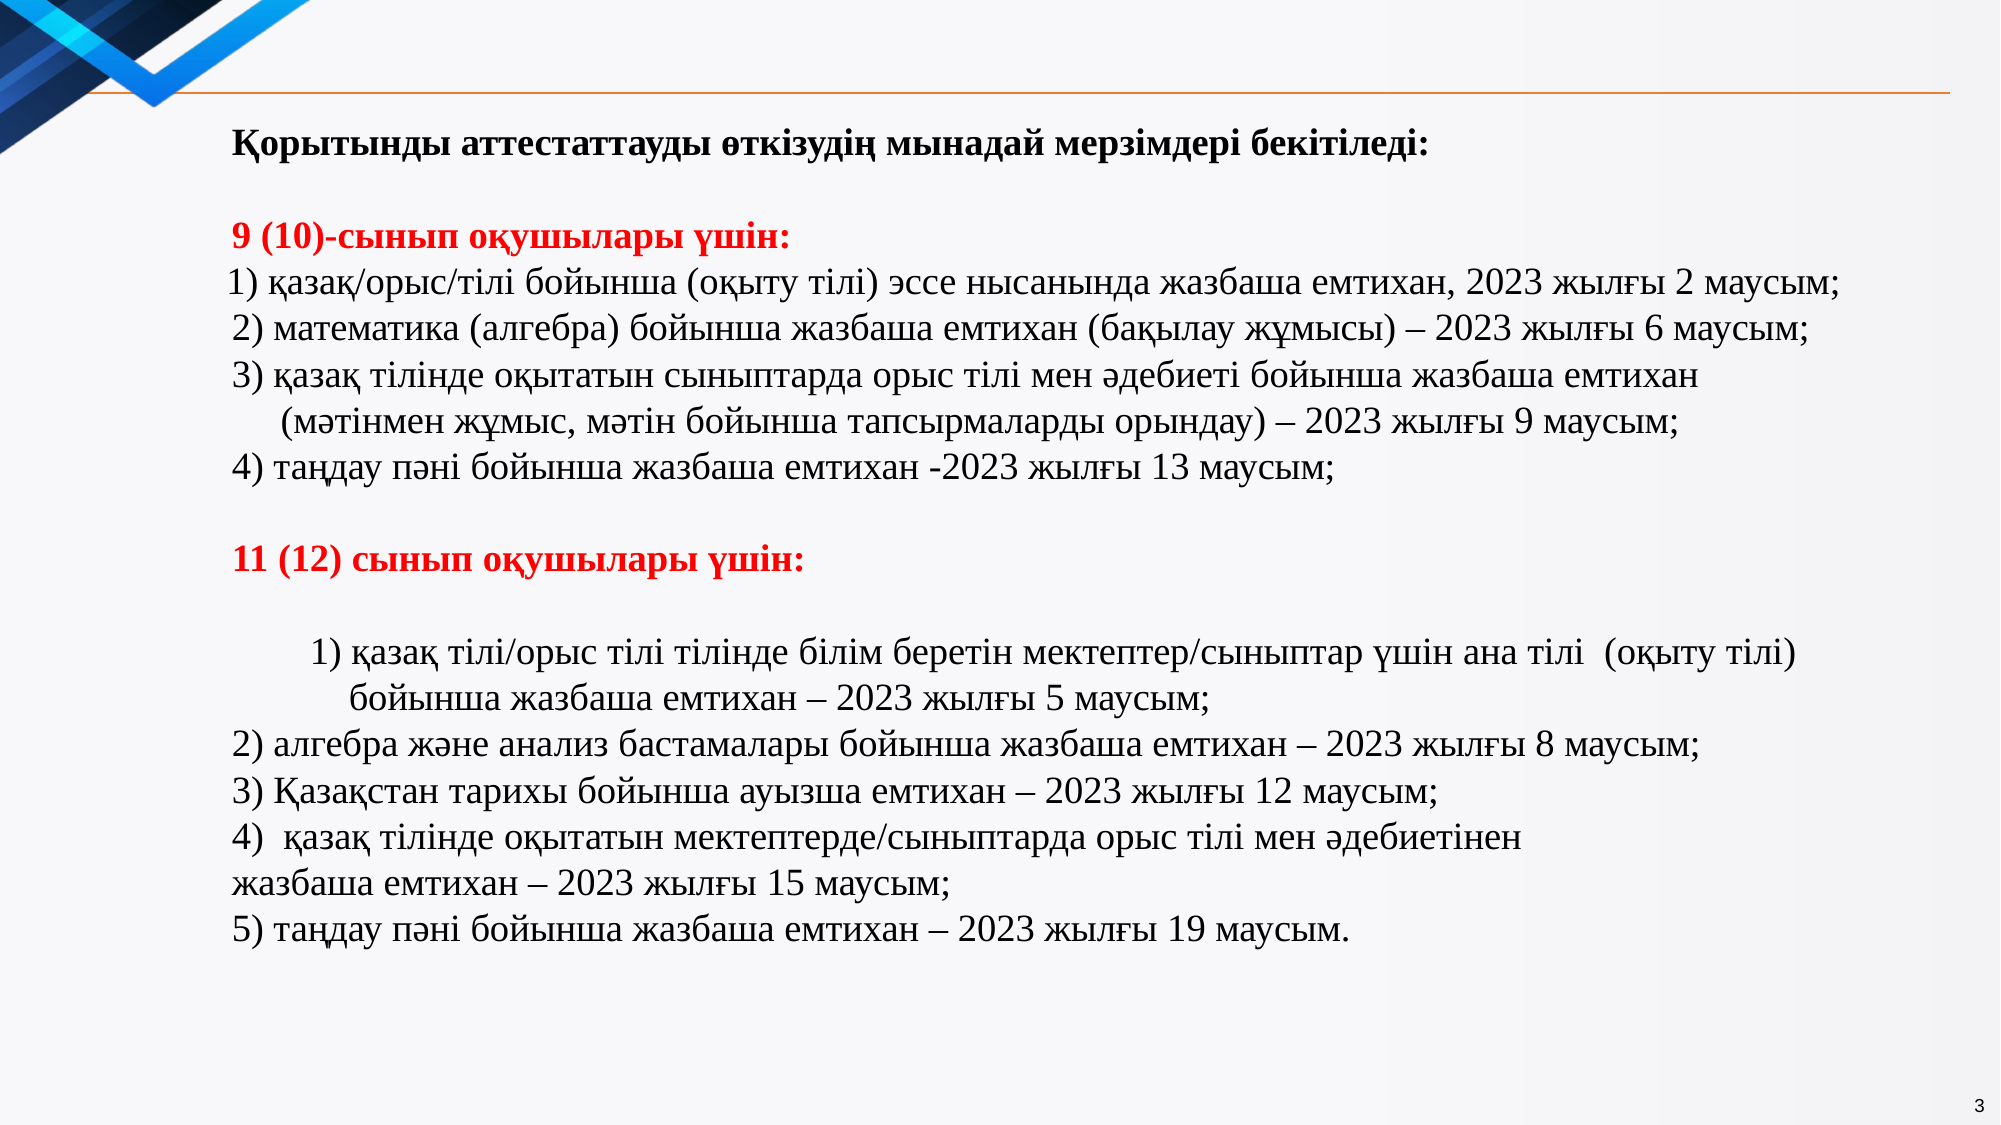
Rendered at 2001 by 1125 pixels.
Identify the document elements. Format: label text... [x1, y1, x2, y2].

text_box Қорытынды аттестаттауды өткізудің мынадай мерзімдері бекітіледі: 9 (10)-сынып оқушылары үшін: 1) қазақ/орыс/тілі бойынша (оқыту тілі) эссе нысанында жазбаша емтихан, 2023 жылғы 2 маусым; 2) математика (алгебра) бойынша жазбаша емтихан (бақылау жұмысы) – 2023 жылғы 6 маусым; 3) қазақ тілінде оқытатын сыныптарда орыс тілі мен әдебиеті бойынша жазбаша емтихан (мәтінмен жұмыс, мәтін бойынша тапсырмаларды орындау) – 2023 жылғы 9 маусым; 4) таңдау пәні бойынша жазбаша емтихан -2023 жылғы 13 маусым; 11 (12) сынып оқушылары үшін: 1) қазақ тілі/орыс тілі тілінде білім беретін мектептер/сыныптар үшін ана тілі (оқыту тілі) бойынша жазбаша емтихан – 2023 жылғы 5 маусым; 2) алгебра және анализ бастамалары бойынша жазбаша емтихан – 2023 жылғы 8 маусым; 3) Қазақстан тарихы бойынша ауызша емтихан – 2023 жылғы 12 маусым; 4) қазақ тілінде оқытатын мектептерде/сыныптарда орыс тілі мен әдебиетінен жазбаша емтихан – 2023 жылғы 15 маусым; 5) таңдау пәні бойынша жазбаша емтихан – 2023 жылғы 19 маусым. [143, 109, 1860, 957]
text_box 3 [1959, 1086, 2000, 1124]
picture [0, 0, 416, 288]
